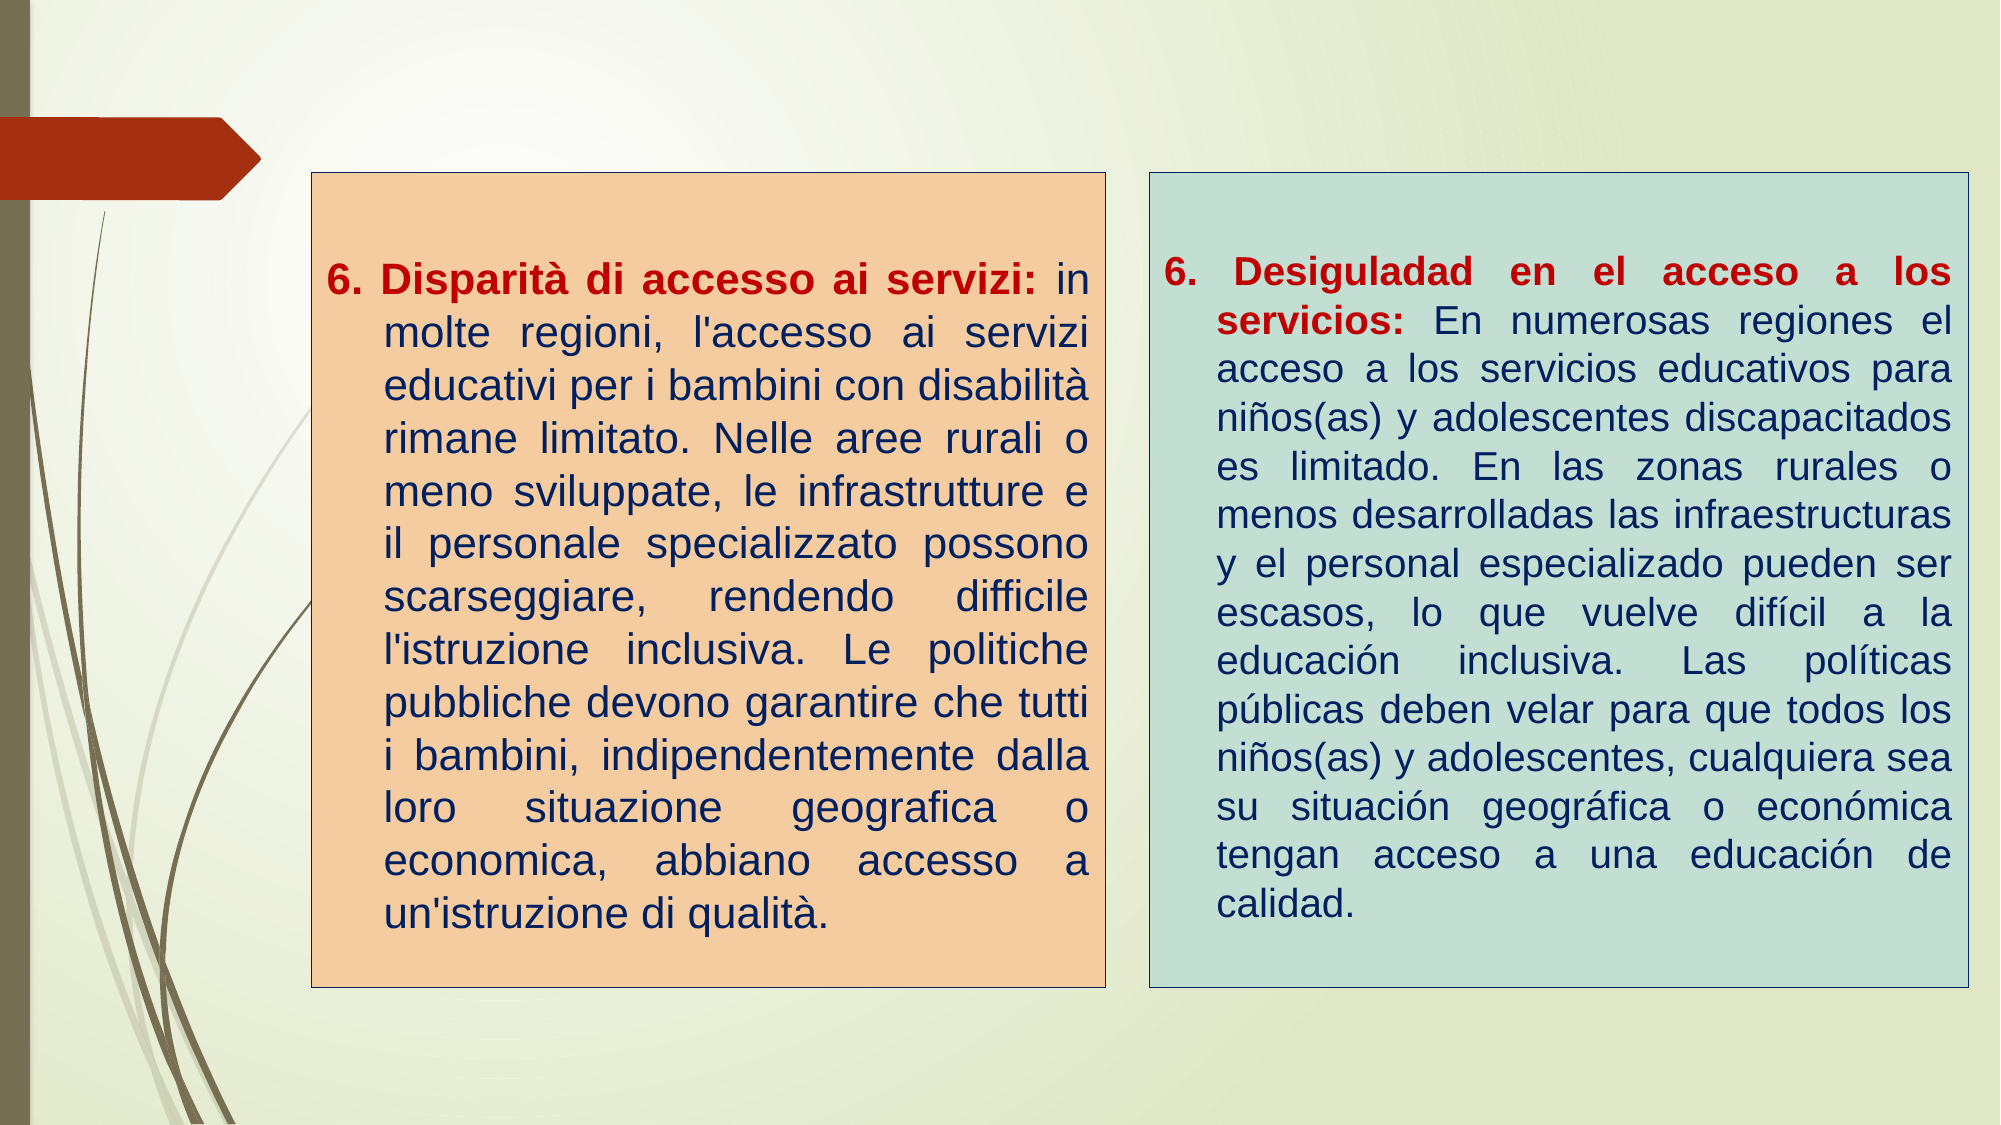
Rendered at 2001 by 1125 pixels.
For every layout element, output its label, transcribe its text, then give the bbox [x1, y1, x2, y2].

text_box 6. Desiguladad en el acceso a los servicios: En numerosas regiones el acceso a los servicios educativos para niños(as) y adolescentes discapacitados es limitado. En las zonas rurales o menos desarrolladas las infraestructuras y el personal especializado pueden ser escasos, lo que vuelve difícil a la educación inclusiva. Las políticas públicas deben velar para que todos los niños(as) y adolescentes, cualquiera sea su situación geográfica o económica tengan acceso a una educación de calidad. [1149, 172, 1969, 988]
list 6. Disparità di accesso ai servizi: in molte regioni, l'accesso ai servizi educativi per i bambini con disabilità rimane limitato. Nelle aree rurali o meno sviluppate, le infrastrutture e il personale specializzato possono scarseggiare, rendendo difficile l'istruzione inclusiva. Le politiche pubbliche devono garantire che tutti i bambini, indipendentemente dalla loro situazione geografica o economica, abbiano accesso a un'istruzione di qualità. [311, 172, 1106, 988]
